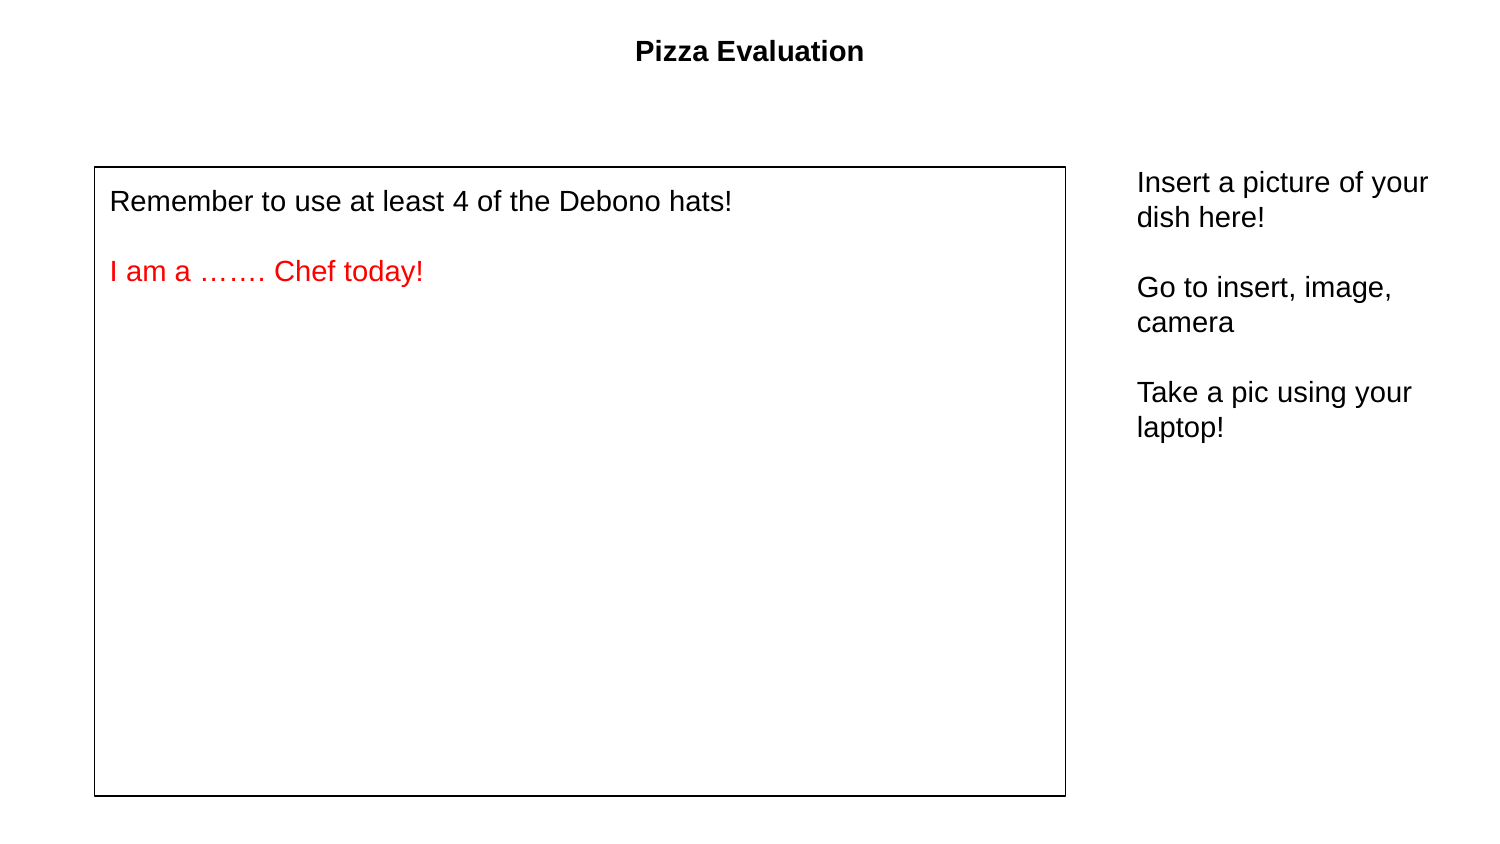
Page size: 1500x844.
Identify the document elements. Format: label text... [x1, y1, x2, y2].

text_box Insert a picture of your dish here! Go to insert, image, camera Take a pic using your laptop! [1121, 148, 1448, 527]
title Pizza Evaluation [75, 33, 1425, 83]
text_box Remember to use at least 4 of the Debono hats! I am a ……. Chef today! [94, 166, 1066, 797]
